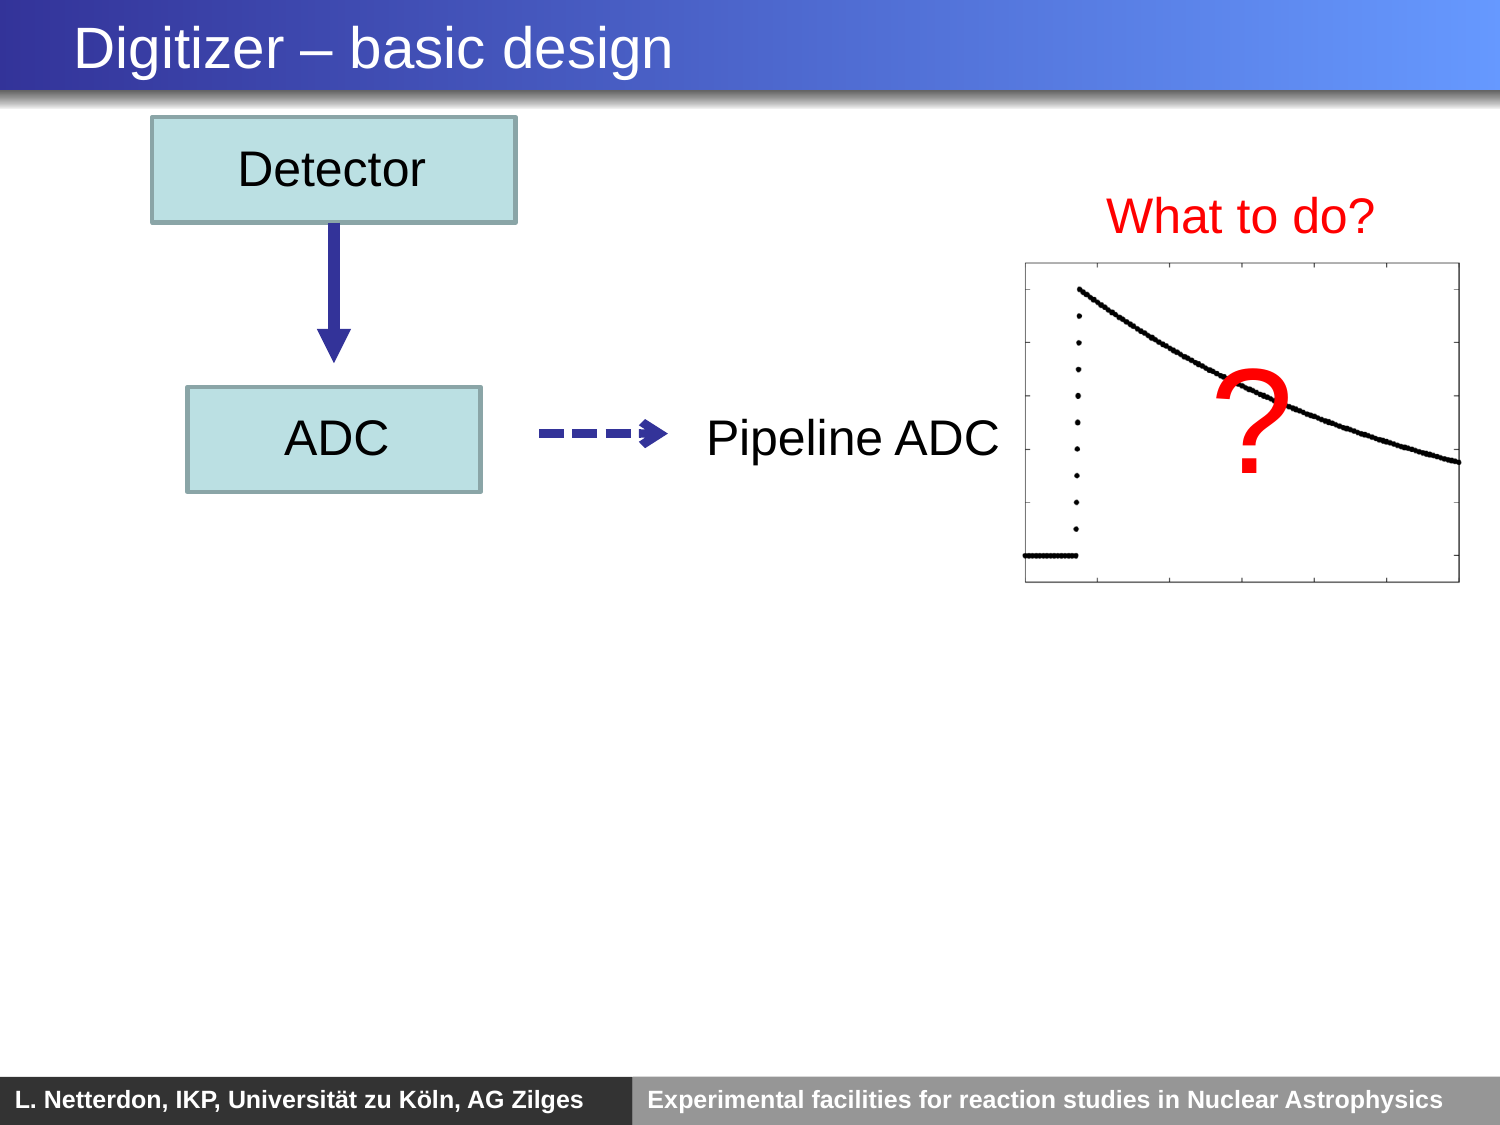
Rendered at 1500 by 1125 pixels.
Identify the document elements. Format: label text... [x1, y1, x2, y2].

text_box ADC [269, 398, 422, 474]
text_box [150, 115, 518, 225]
title Digitizer – basic design [58, 0, 1410, 91]
text_box [185, 385, 483, 494]
text_box Detector [222, 128, 446, 204]
picture [1019, 257, 1466, 587]
text_box What to do? [1091, 175, 1391, 251]
text_box Pipeline ADC [691, 398, 1014, 474]
